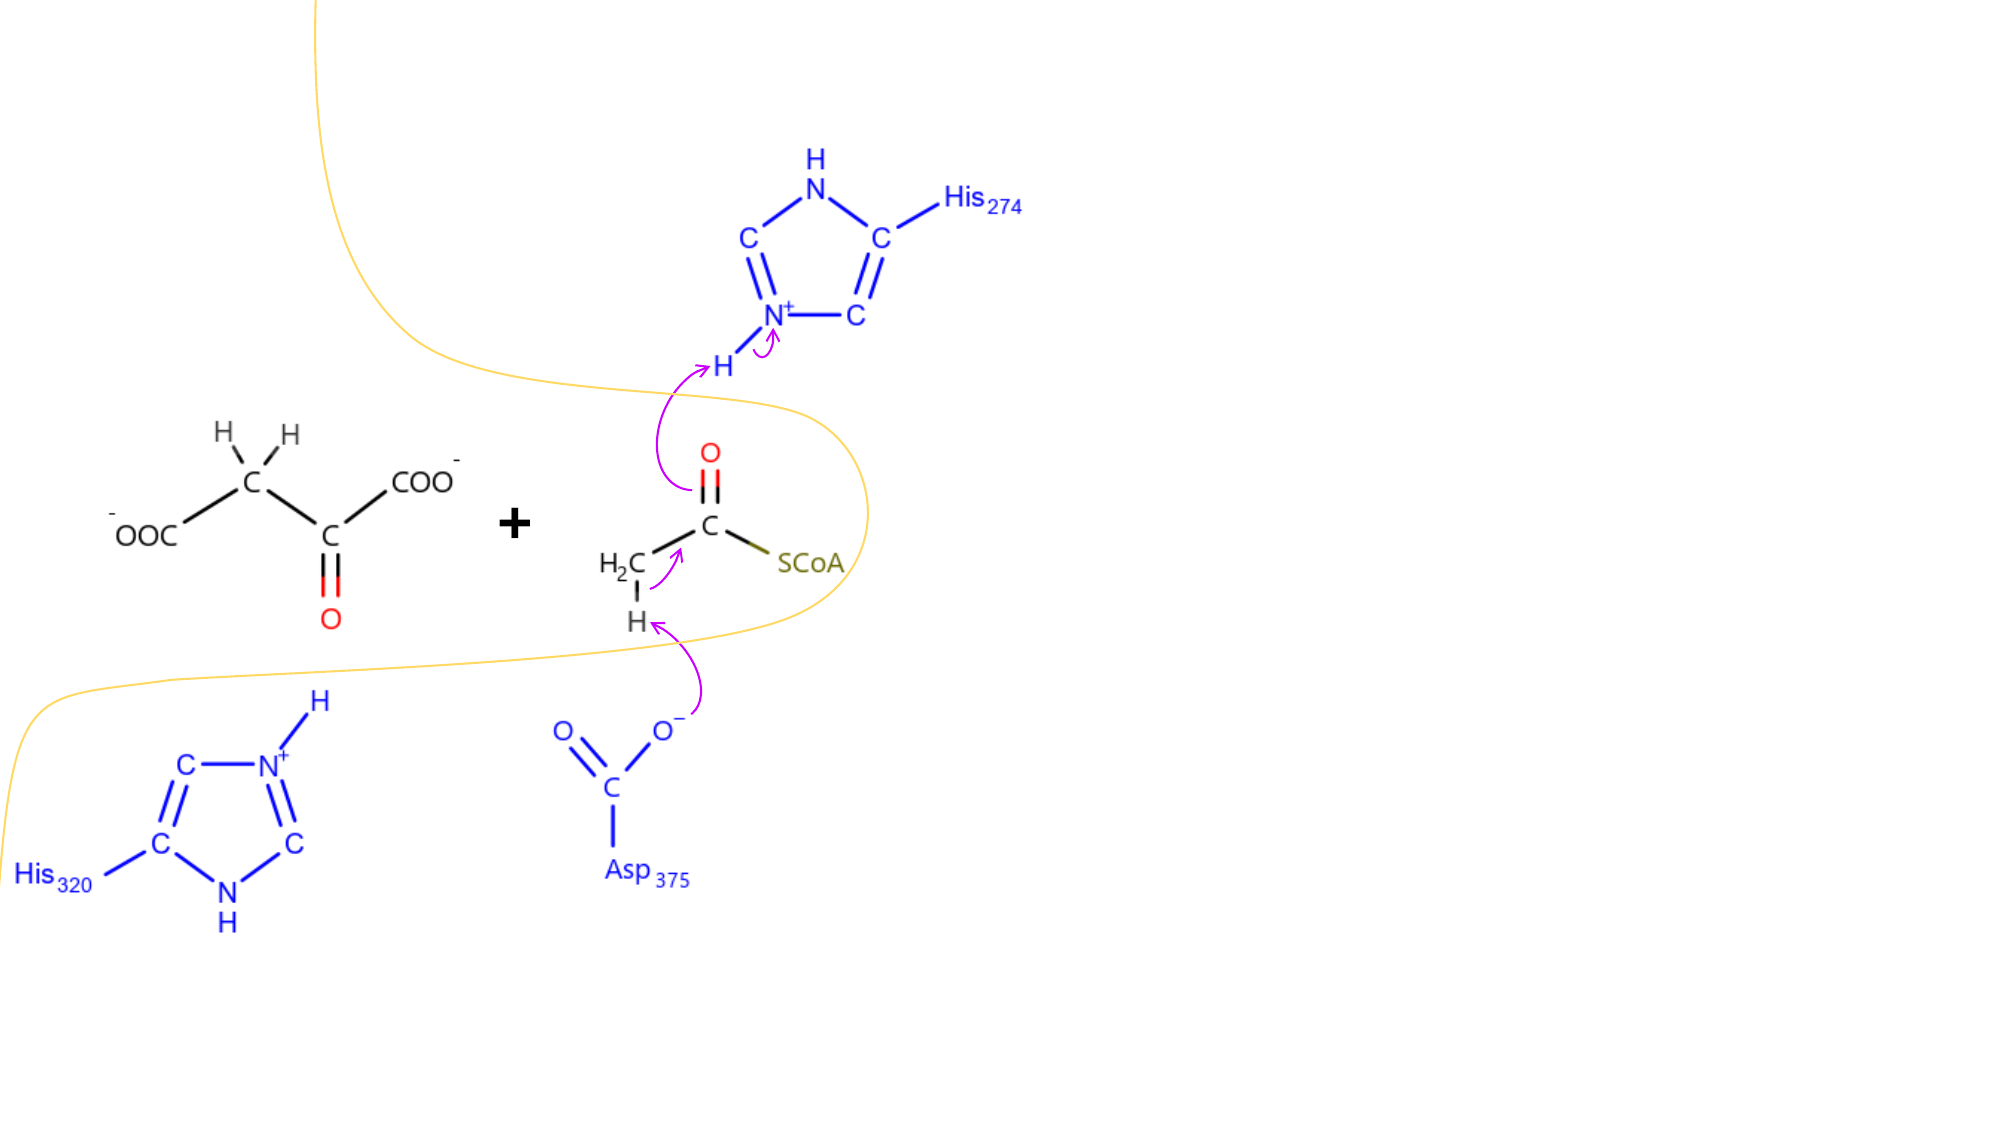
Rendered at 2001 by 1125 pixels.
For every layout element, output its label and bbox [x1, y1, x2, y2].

text_box [0, 0, 1059, 964]
